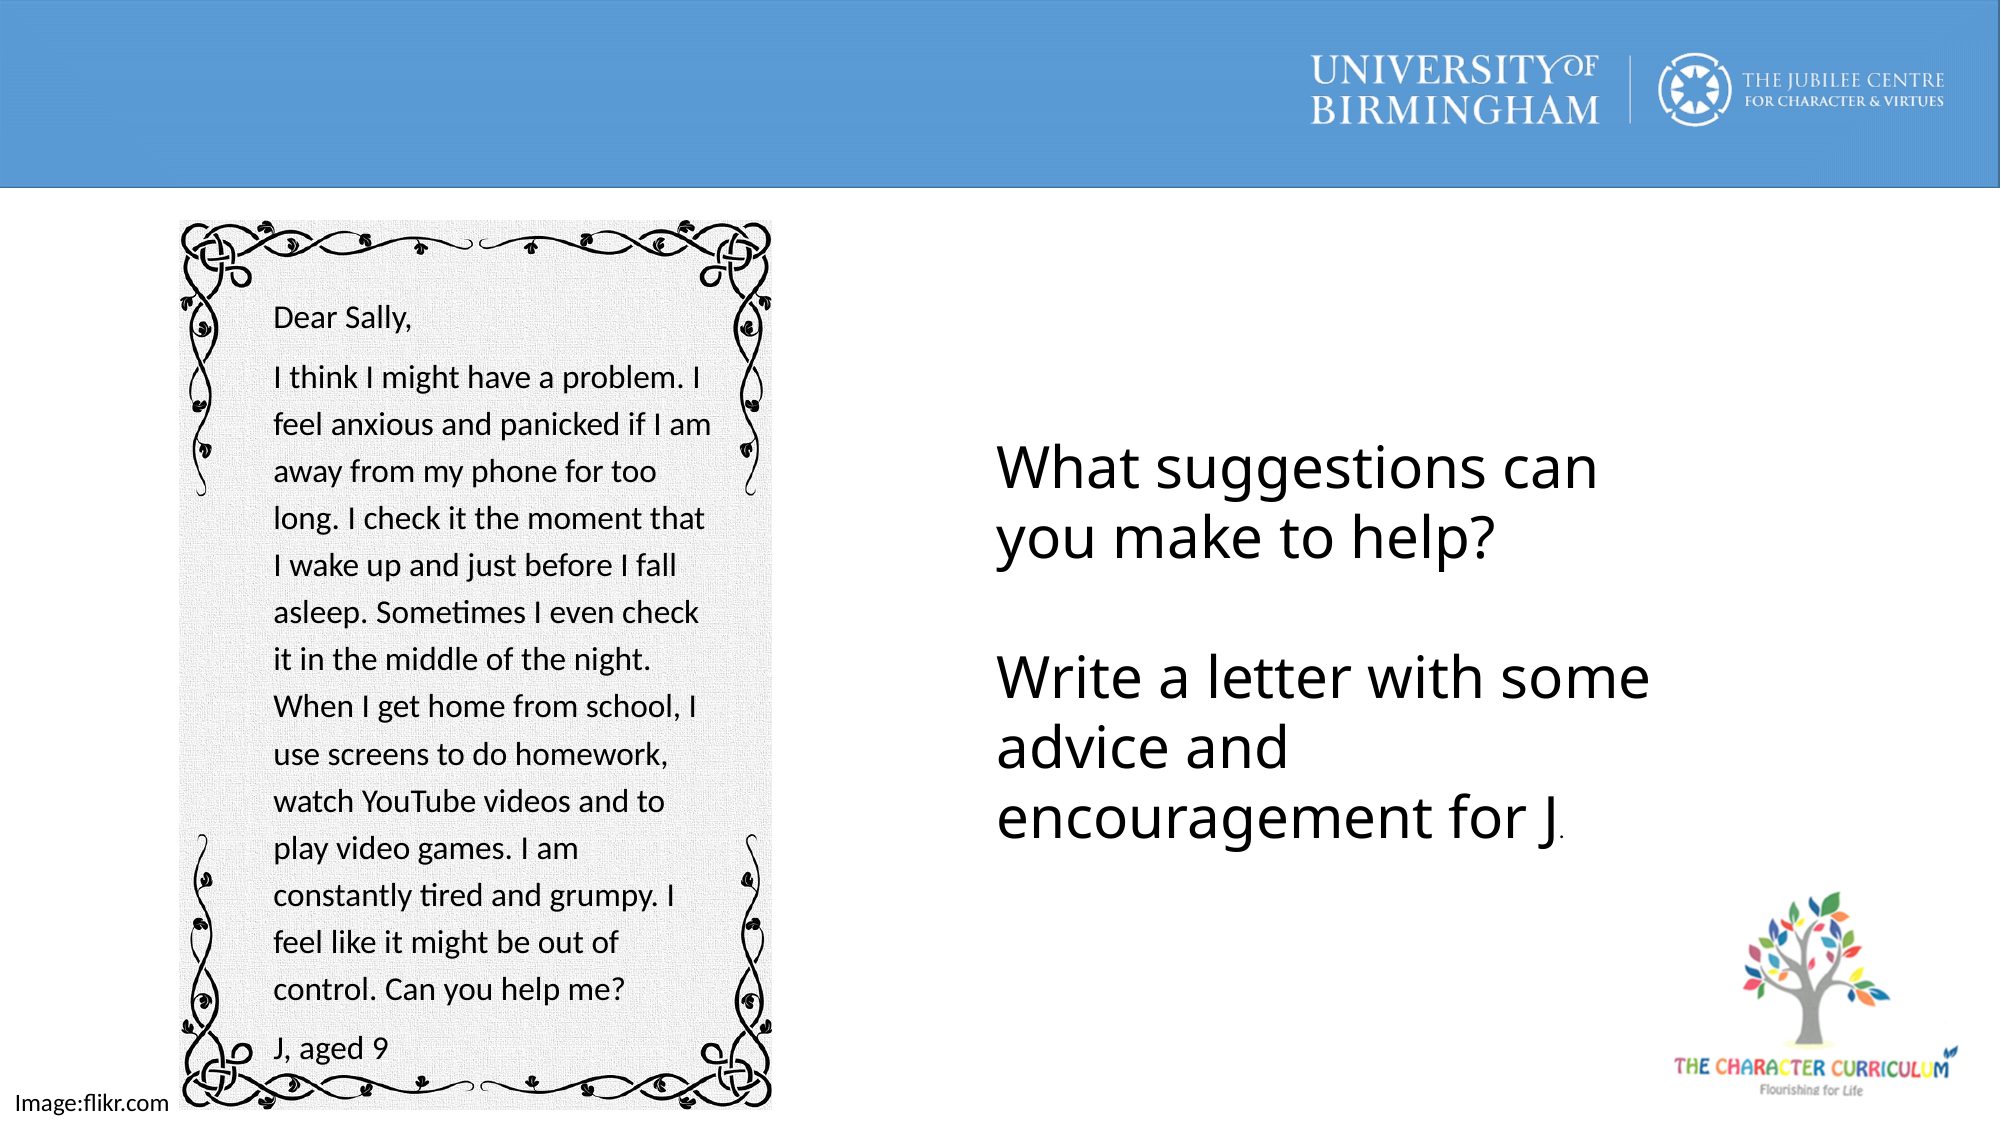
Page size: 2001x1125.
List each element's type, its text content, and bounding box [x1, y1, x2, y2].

picture [1658, 877, 1982, 1110]
text_box Image:flikr.com [0, 1079, 337, 1125]
picture [178, 220, 772, 1110]
picture [0, 0, 2000, 188]
text_box What suggestions can you make to help? Write a letter with some advice and encouragement for J. [981, 422, 1710, 858]
